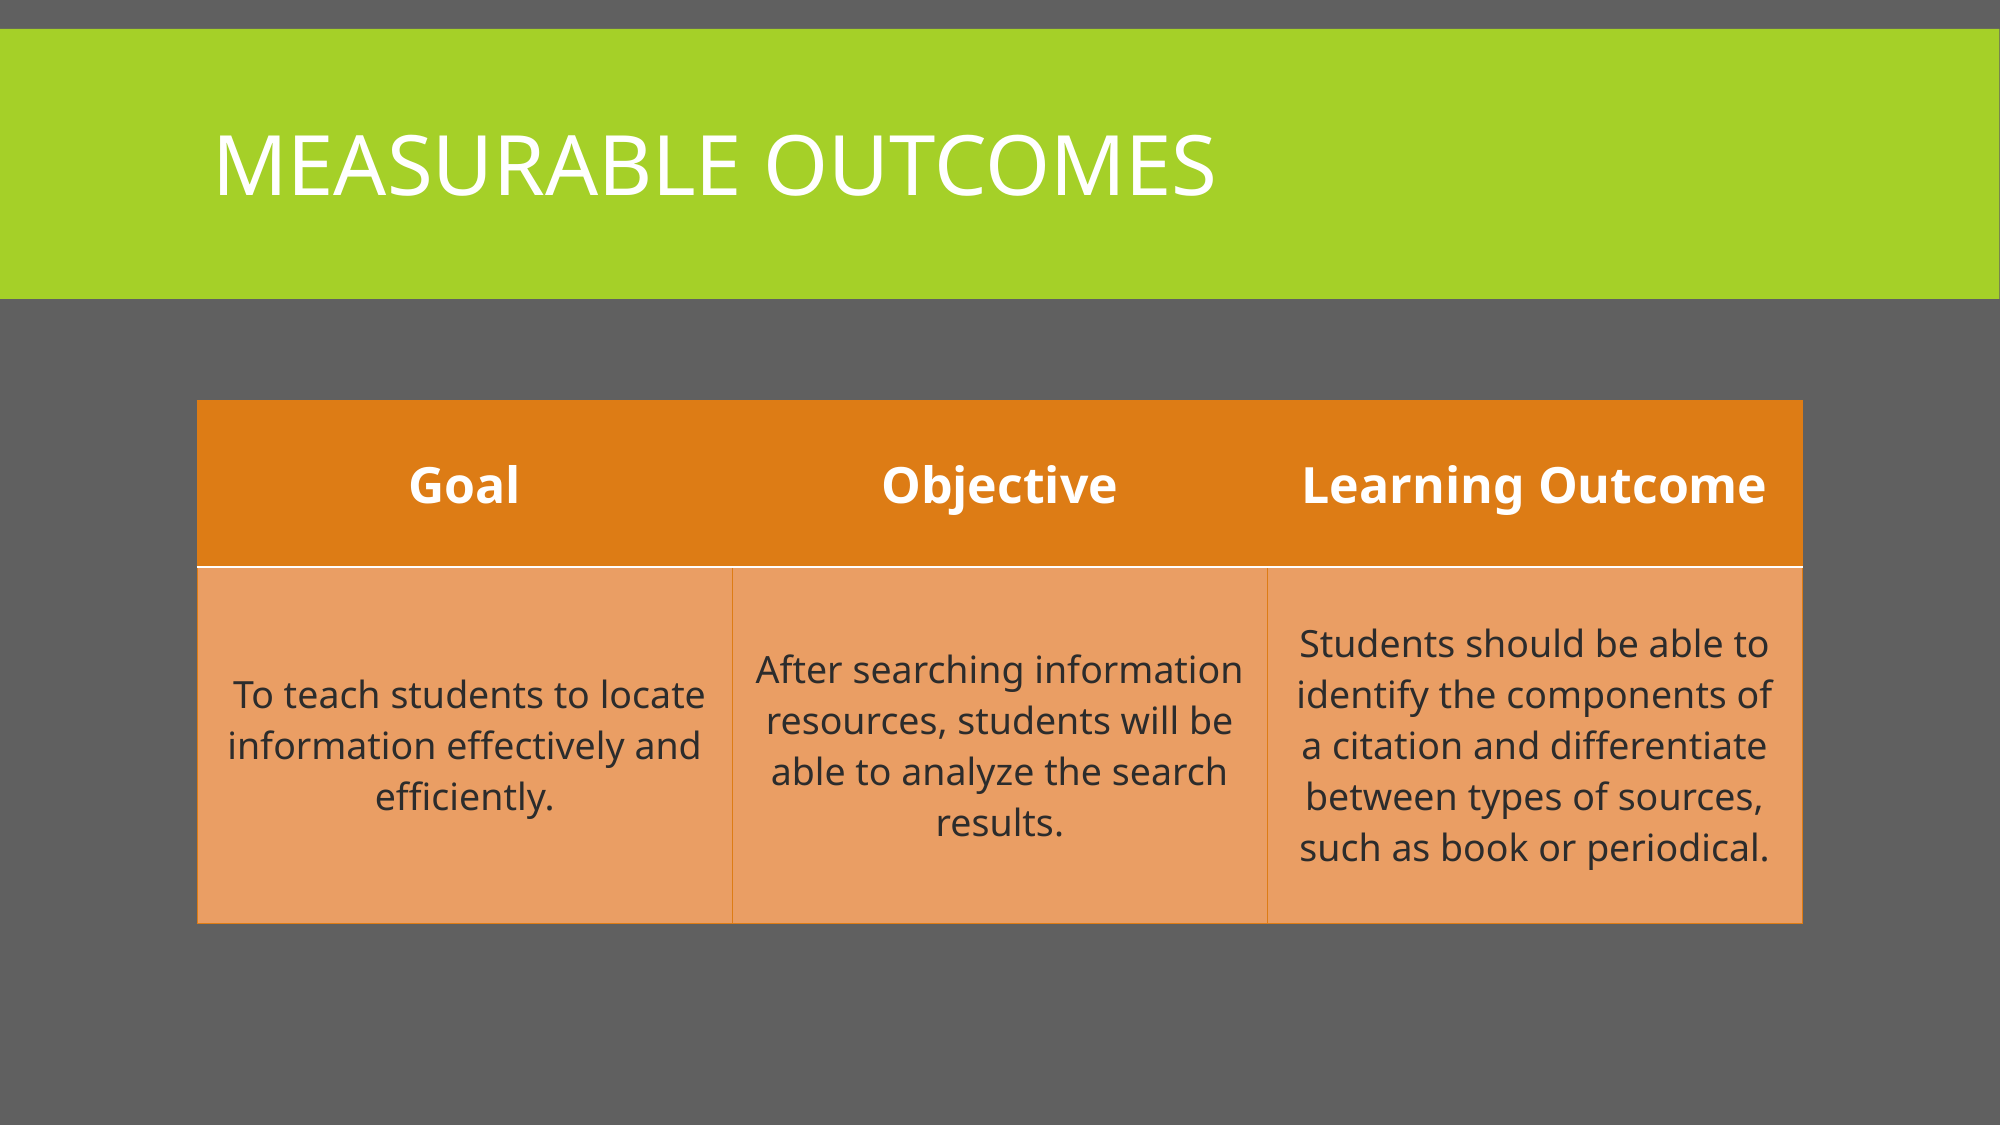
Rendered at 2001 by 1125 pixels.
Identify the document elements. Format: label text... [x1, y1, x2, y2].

table_header Goal [198, 401, 732, 566]
table_cell To teach students to locate information effectively and efficiently. [198, 568, 732, 923]
table_cell After searching information resources, students will be able to analyze the search results. [733, 568, 1267, 923]
table_cell Students should be able to identify the components of a citation and differentiate between types of sources, such as book or periodical. [1268, 568, 1802, 923]
table_header Learning Outcome [1268, 401, 1802, 566]
table_header Objective [733, 401, 1267, 566]
title Measurable outcomes [197, 46, 1803, 295]
